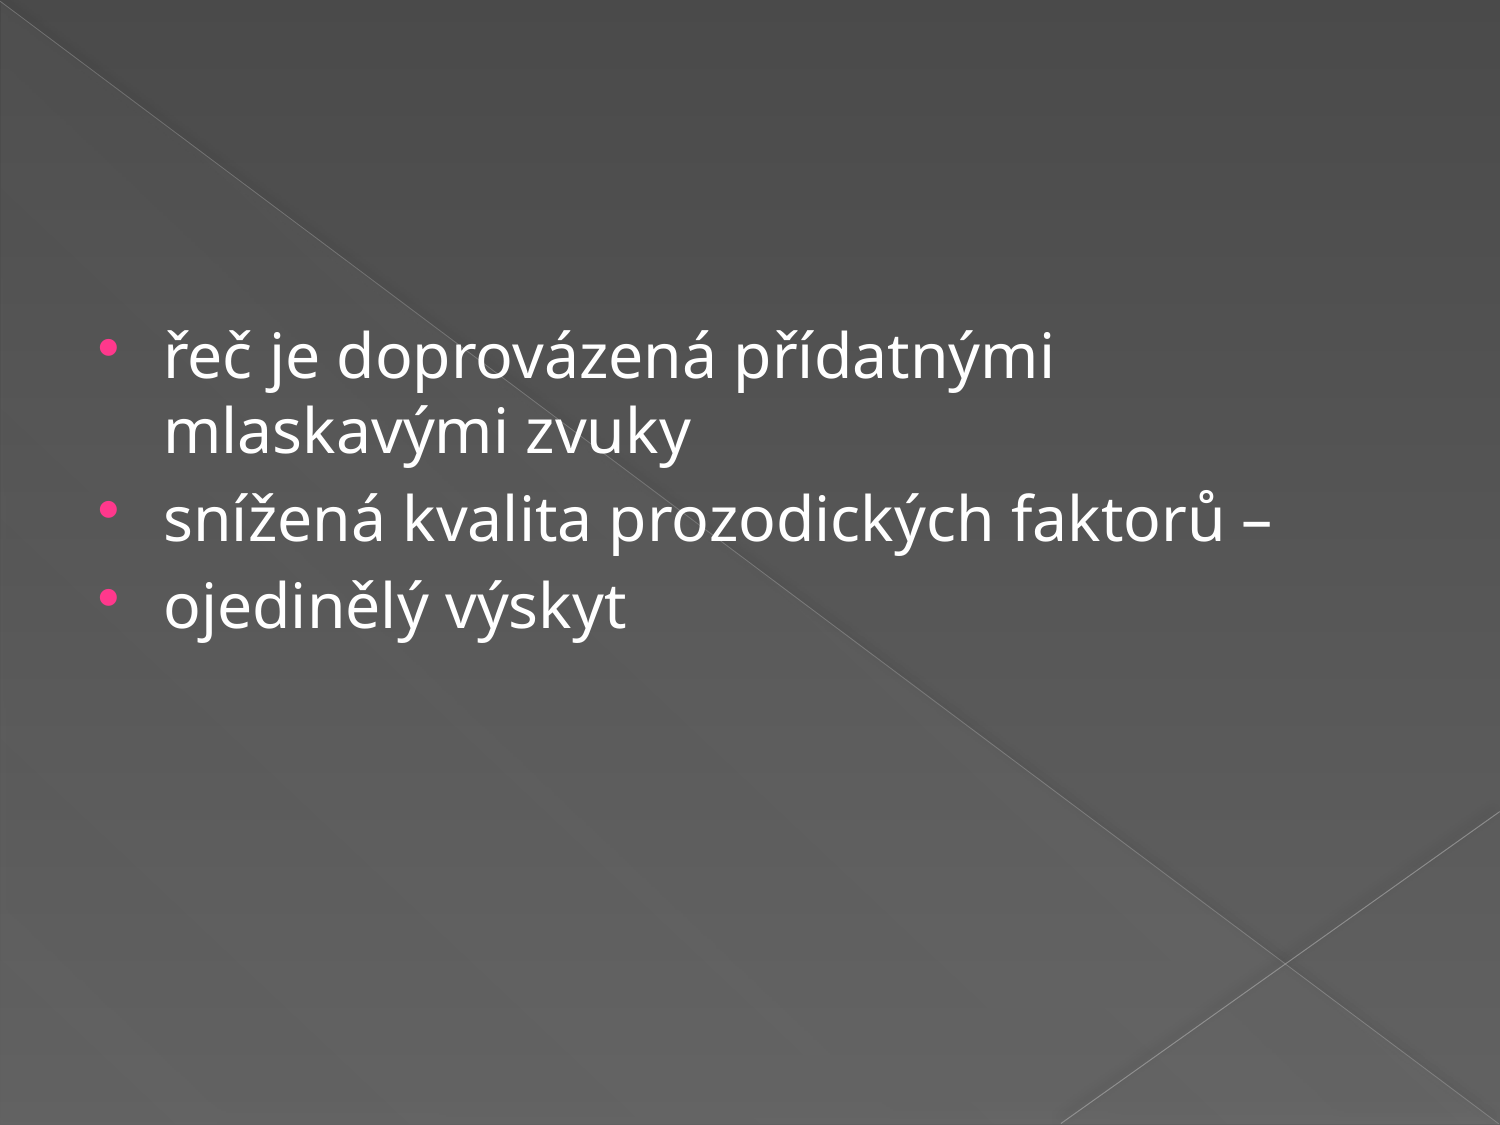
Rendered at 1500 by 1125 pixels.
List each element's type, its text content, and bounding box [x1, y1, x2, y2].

list řeč je doprovázená přídatnými mlaskavými zvuky snížená kvalita prozodických faktorů – ojedinělý výskyt [75, 308, 1425, 1059]
